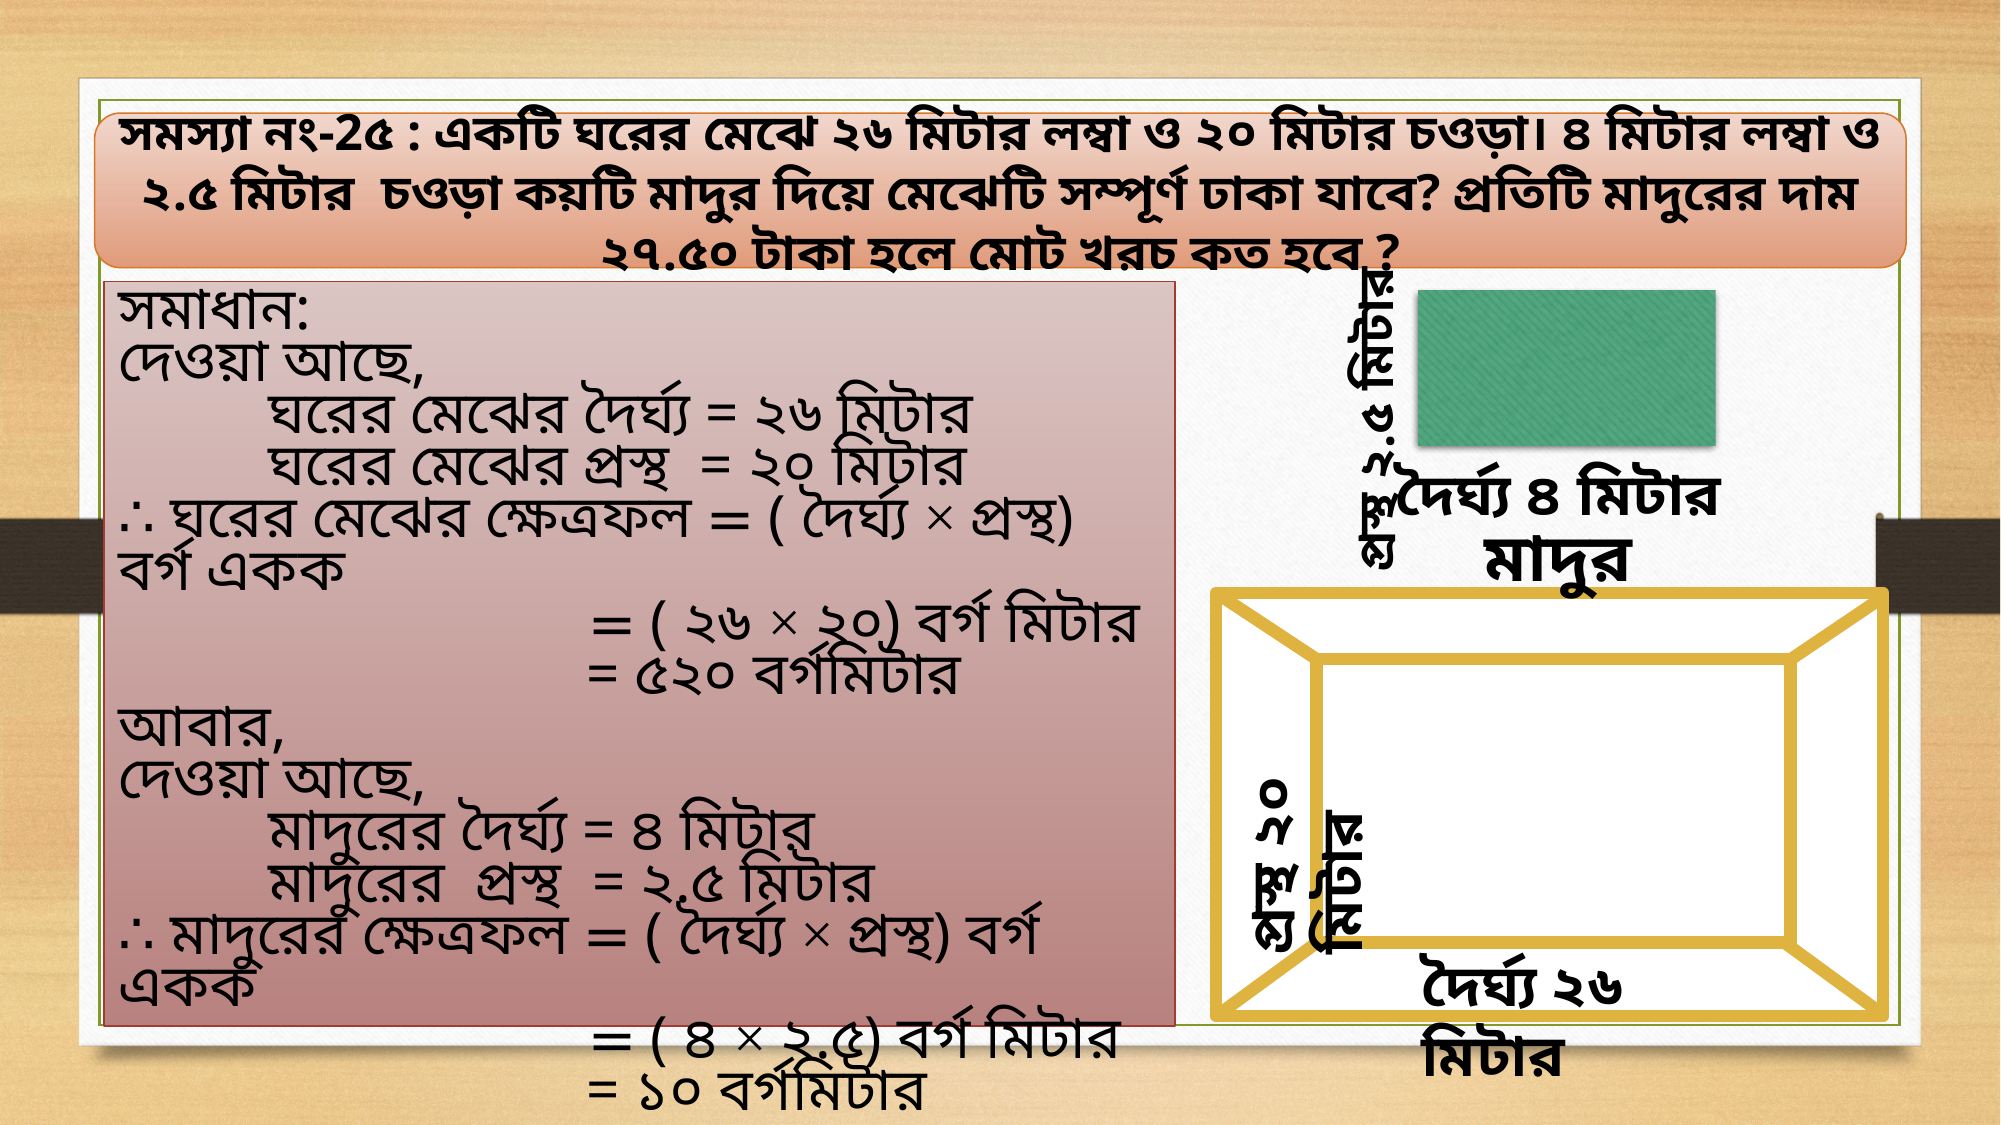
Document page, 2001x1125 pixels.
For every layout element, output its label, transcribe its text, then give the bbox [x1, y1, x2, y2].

picture [0, 0, 2001, 1125]
text_box দৈর্ঘ্য ২৬ মিটার [1406, 1017, 1761, 1096]
text_box সমস্যা নং-2৫ : একটি ঘরের মেঝে ২৬ মিটার লম্বা ও ২০ মিটার চওড়া। ৪ মিটার লম্বা ও ২.৫ মিটার চওড়া কয়টি মাদুর দিয়ে মেঝেটি সম্পূর্ণ ঢাকা যাবে? প্রতিটি মাদুরের দাম ২৭.৫০ টাকা হলে মোট খরচ কত হবে ? [93, 112, 1907, 269]
text_box [1418, 290, 1716, 446]
text_box প্রস্থ ২.৫ মিটার [1336, 238, 1412, 586]
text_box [1215, 592, 1886, 1017]
text_box মাদুর [1469, 506, 1648, 592]
text_box সমাধান: দেওয়া আছে, ঘরের মেঝের দৈর্ঘ্য = ২৬ মিটার ঘরের মেঝের প্রস্থ = ২০ মিটার ∴ ঘরের মেঝের ক্ষেত্রফল = ( দৈর্ঘ্য × প্রস্থ) বর্গ একক = ( ২৬ × ২০) বর্গ মিটার = ৫২০ বর্গমিটার আবার, দেওয়া আছে, মাদুরের দৈর্ঘ্য = ৪ মিটার মাদুরের প্রস্থ = ২.৫ মিটার ∴ মাদুরের ক্ষেত্রফল = ( দৈর্ঘ্য × প্রস্থ) বর্গ একক = ( ৪ × ২.৫) বর্গ মিটার = ১০ বর্গমিটার [103, 281, 1176, 1027]
text_box দৈর্ঘ্য ৪ মিটার [1412, 449, 1737, 535]
